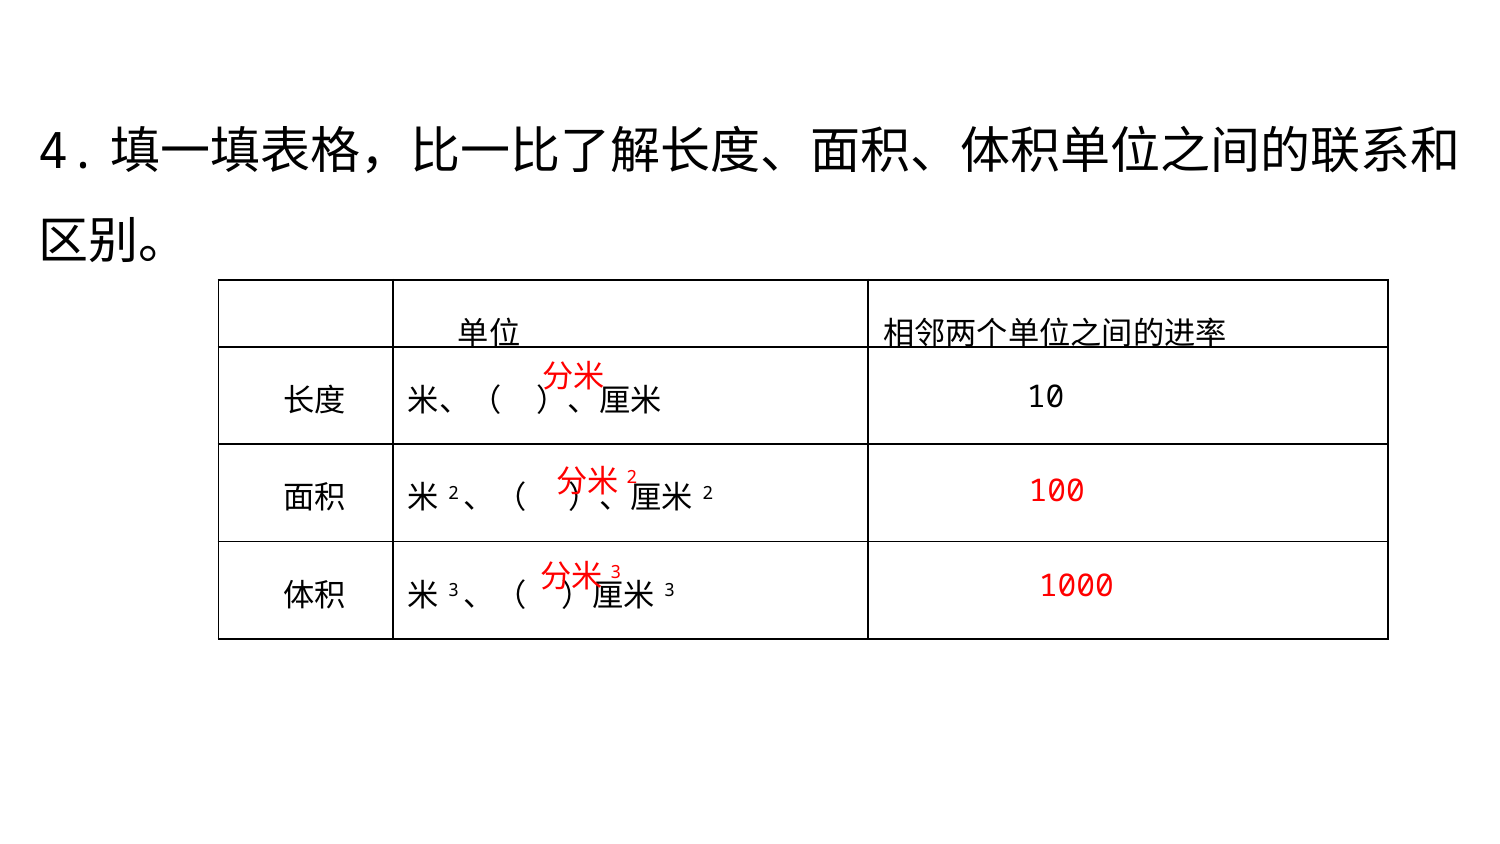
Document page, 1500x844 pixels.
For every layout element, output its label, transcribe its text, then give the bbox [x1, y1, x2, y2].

table_cell 长度 [219, 348, 392, 443]
table_header 相邻两个单位之间的进率 [869, 281, 1387, 346]
table_header 单位 [394, 281, 867, 346]
text_box 分米 [531, 350, 617, 400]
text_box 分米2 [545, 455, 649, 505]
text_box 100 [1017, 445, 1097, 514]
table_cell 米2、（ ）、厘米2 [394, 445, 867, 541]
table_cell [869, 445, 1387, 541]
table_cell [869, 542, 1387, 638]
table_cell 面积 [219, 445, 392, 541]
table_cell 米3、（ ）厘米3 [394, 542, 867, 638]
table_header [219, 281, 392, 346]
table_cell 体积 [219, 542, 392, 638]
text_box 1000 [1027, 541, 1126, 609]
text_box 分米3 [529, 550, 633, 600]
table_cell 10 [869, 348, 1387, 443]
text_box 4.填一填表格，比一比了解长度、面积、体积单位之间的联系和区别。 [26, 82, 1500, 275]
table_cell 米、（ ）、厘米 [394, 348, 867, 443]
